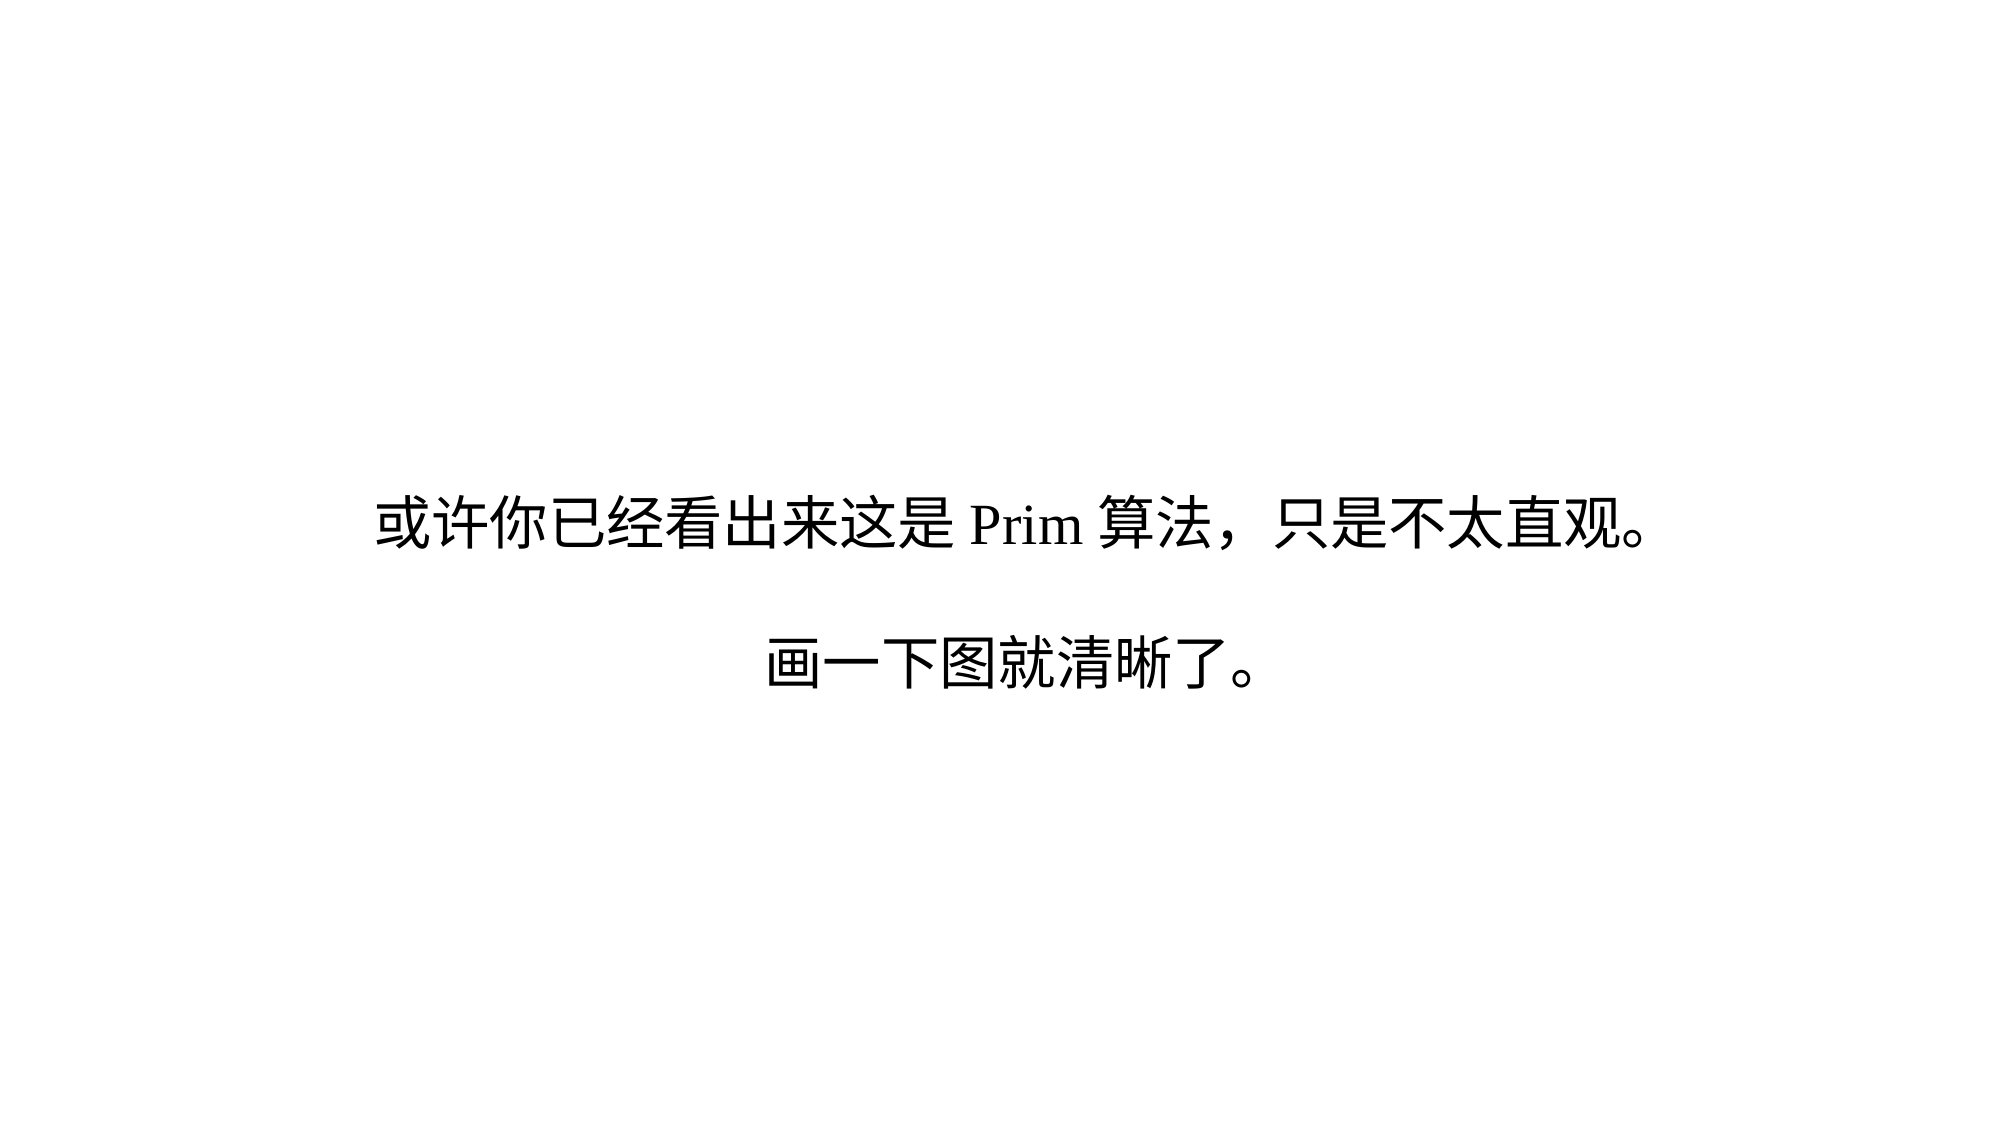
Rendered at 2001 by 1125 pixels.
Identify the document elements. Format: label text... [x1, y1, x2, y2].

text_box 或许你已经看出来这是Prim算法，只是不太直观。 画一下图就清晰了。 [358, 479, 1695, 704]
